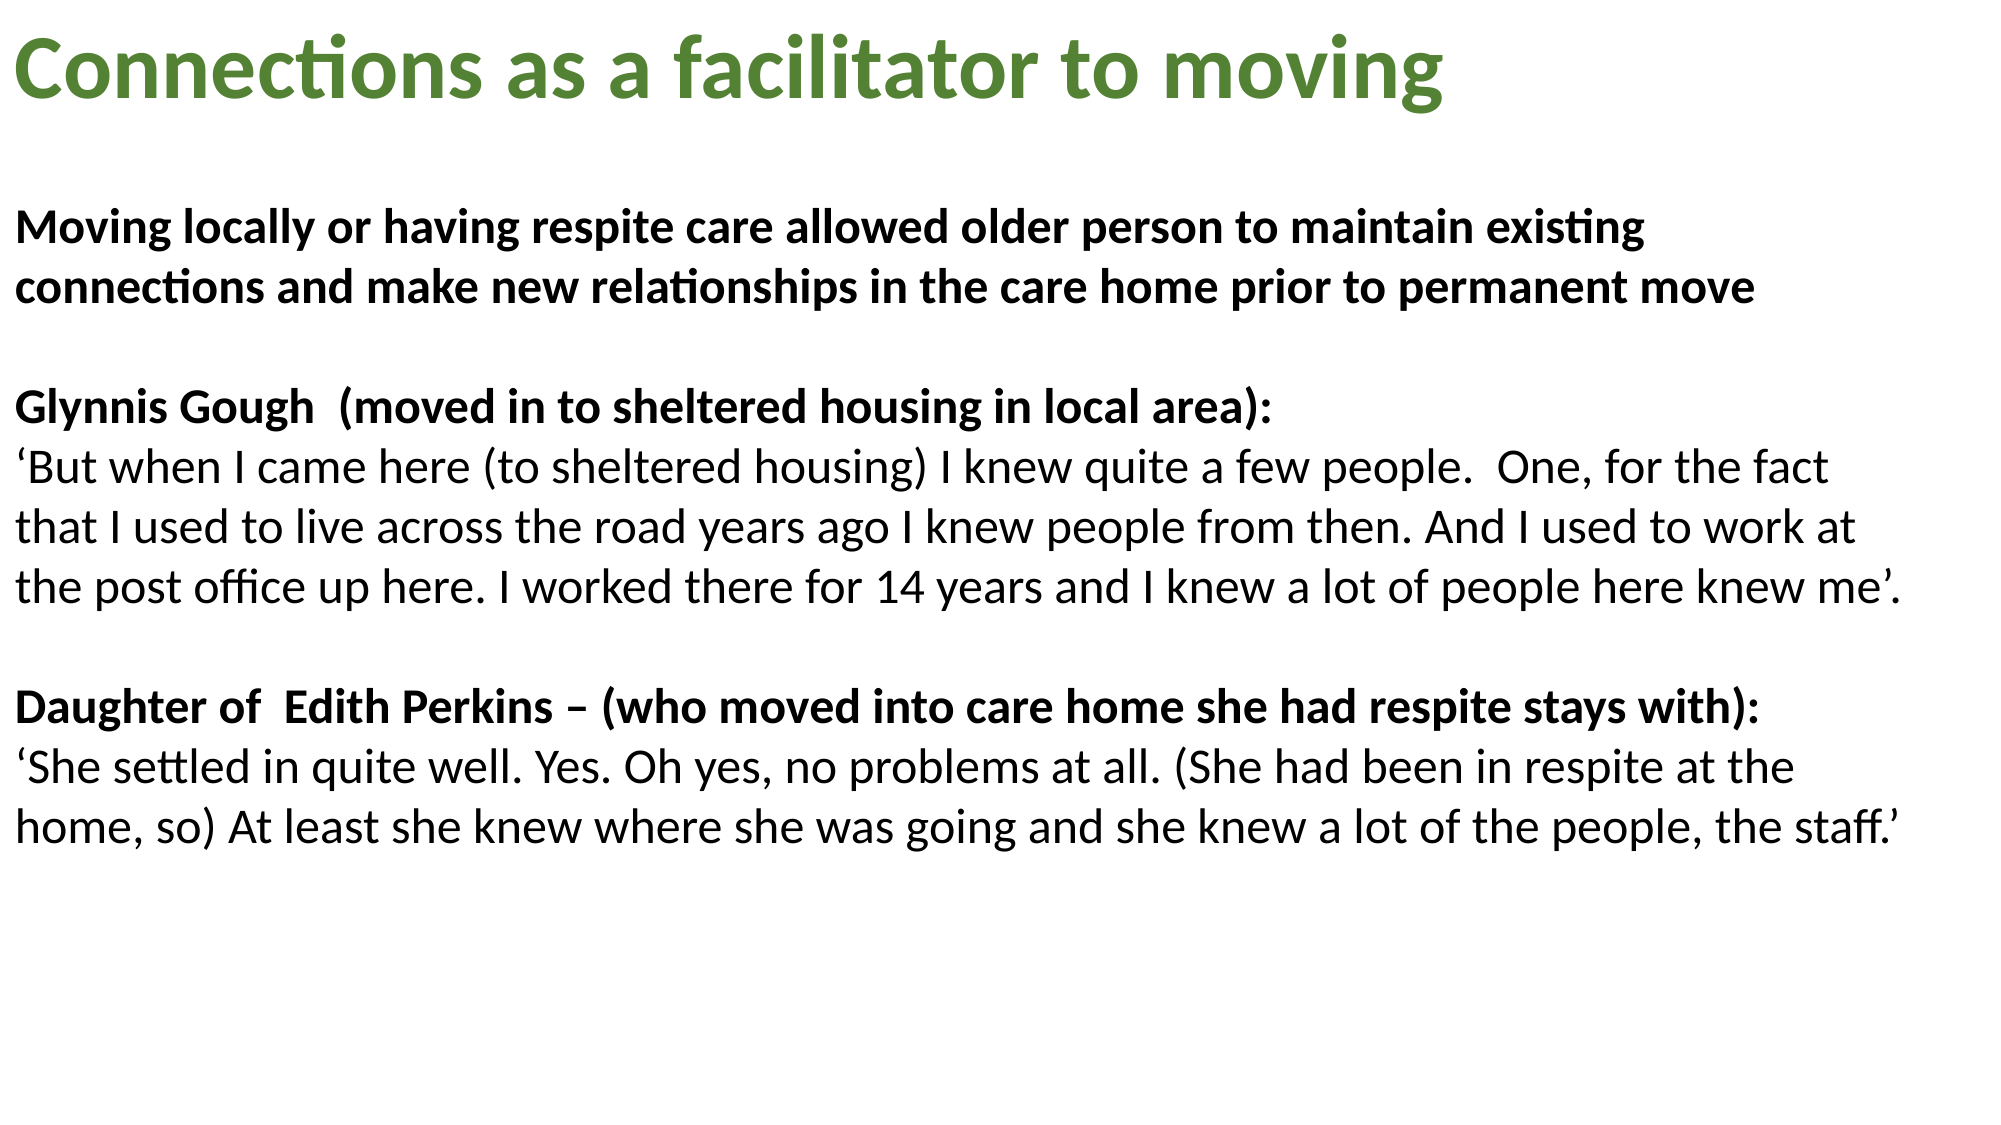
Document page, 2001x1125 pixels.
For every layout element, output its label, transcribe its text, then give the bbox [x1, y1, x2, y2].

text_box Moving locally or having respite care allowed older person to maintain existing connections and make new relationships in the care home prior to permanent move Glynnis Gough (moved in to sheltered housing in local area): ‘But when I came here (to sheltered housing) I knew quite a few people. One, for the fact that I used to live across the road years ago I knew people from then. And I used to work at the post office up here. I worked there for 14 years and I knew a lot of people here knew me’. Daughter of Edith Perkins – (who moved into care home she had respite stays with): ‘She settled in quite well. Yes. Oh yes, no problems at all. (She had been in respite at the home, so) At least she knew where she was going and she knew a lot of the people, the staff.’ [0, 126, 1920, 1039]
text_box Connections as a facilitator to moving [0, 0, 1920, 125]
